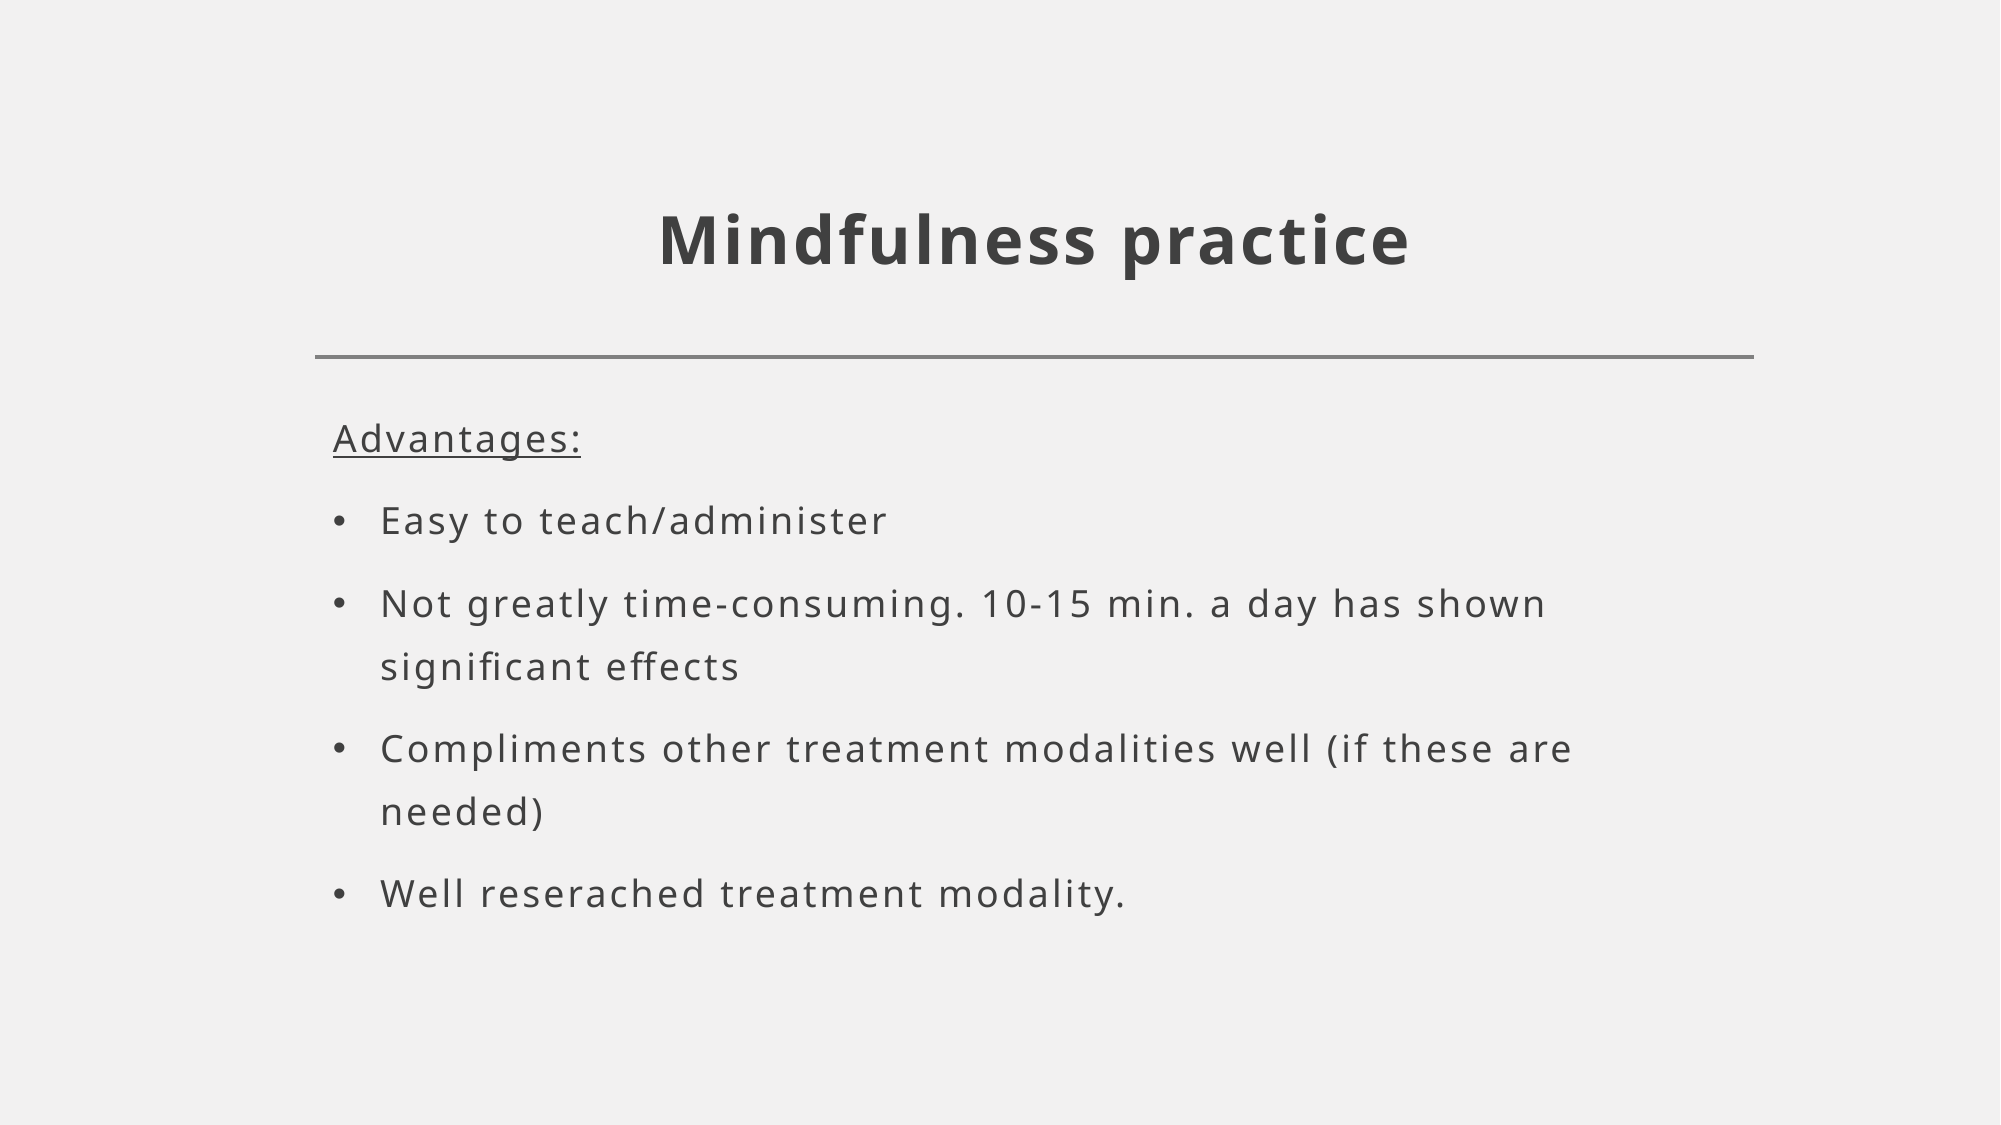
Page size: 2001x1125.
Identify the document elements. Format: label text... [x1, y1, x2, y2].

title Mindfulness practice [315, 72, 1754, 294]
list Advantages: Easy to teach/administer Not greatly time-consuming. 10-15 min. a day has shown significant effects Compliments other treatment modalities well (if these are needed) Well reserached treatment modality. [315, 379, 1754, 979]
